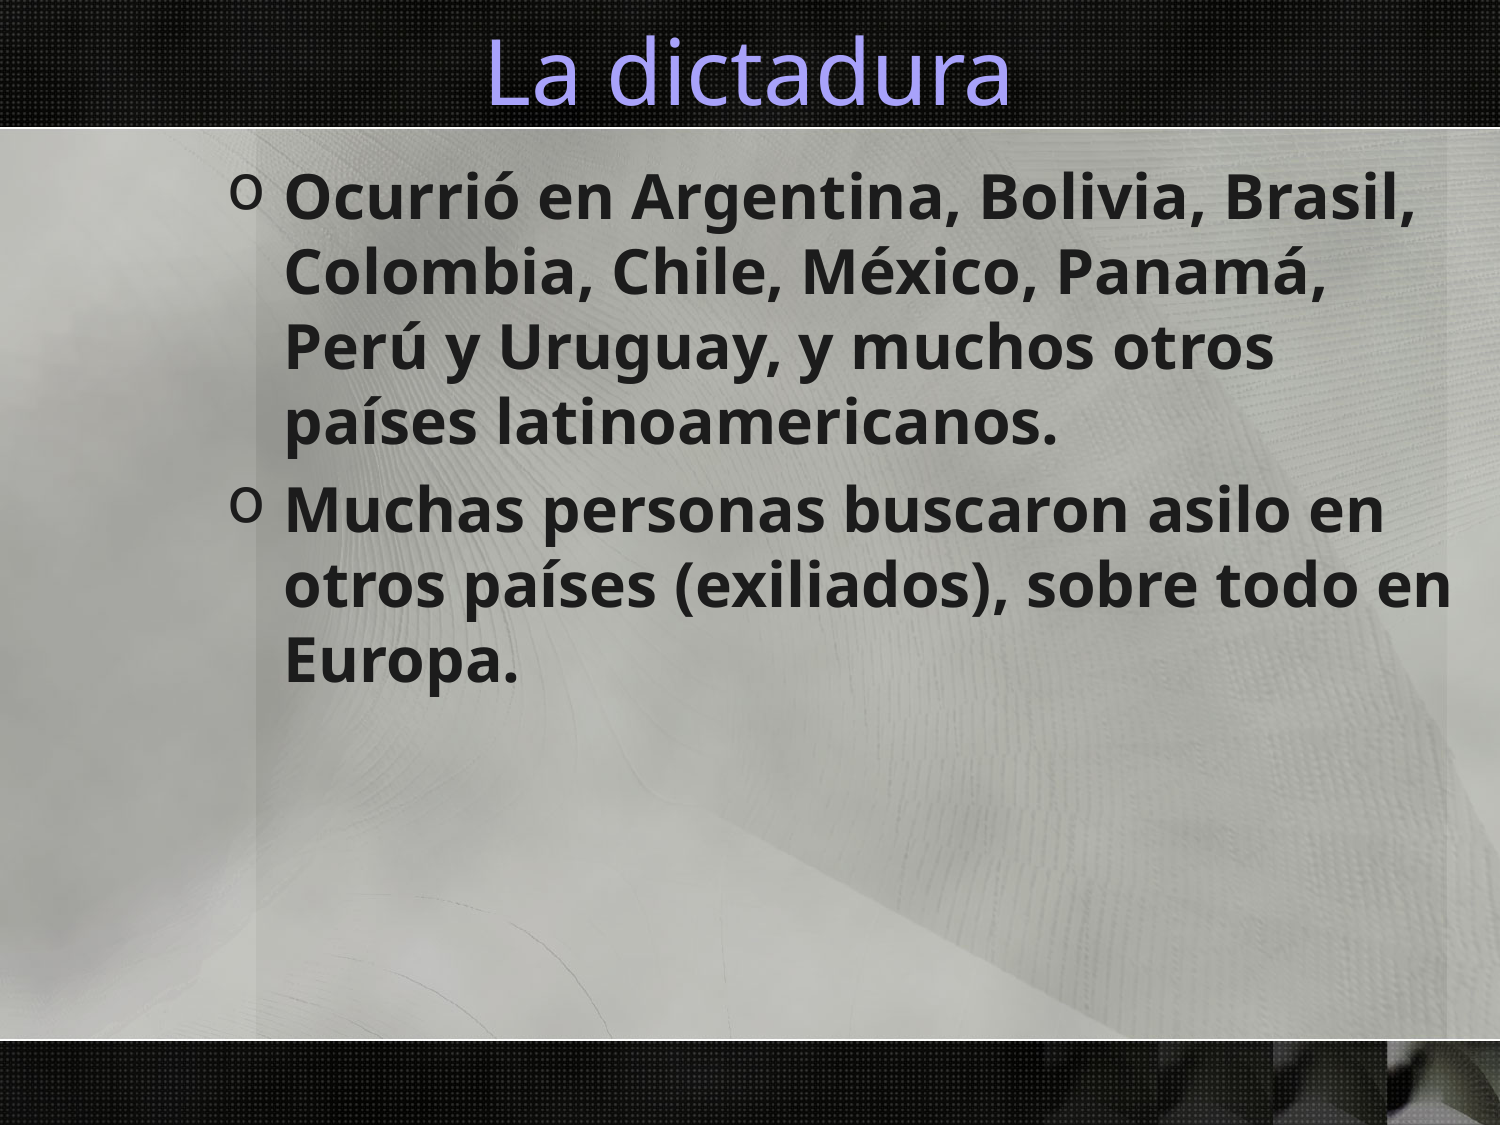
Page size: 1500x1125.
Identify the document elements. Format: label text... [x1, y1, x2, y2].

list Ocurrió en Argentina, Bolivia, Brasil, Colombia, Chile, México, Panamá, Perú y Uruguay, y muchos otros países latinoamericanos. Muchas personas buscaron asilo en otros países (exiliados), sobre todo en Europa. [212, 149, 1500, 1006]
picture [0, 0, 1500, 1125]
title La dictadura [74, 0, 1426, 138]
